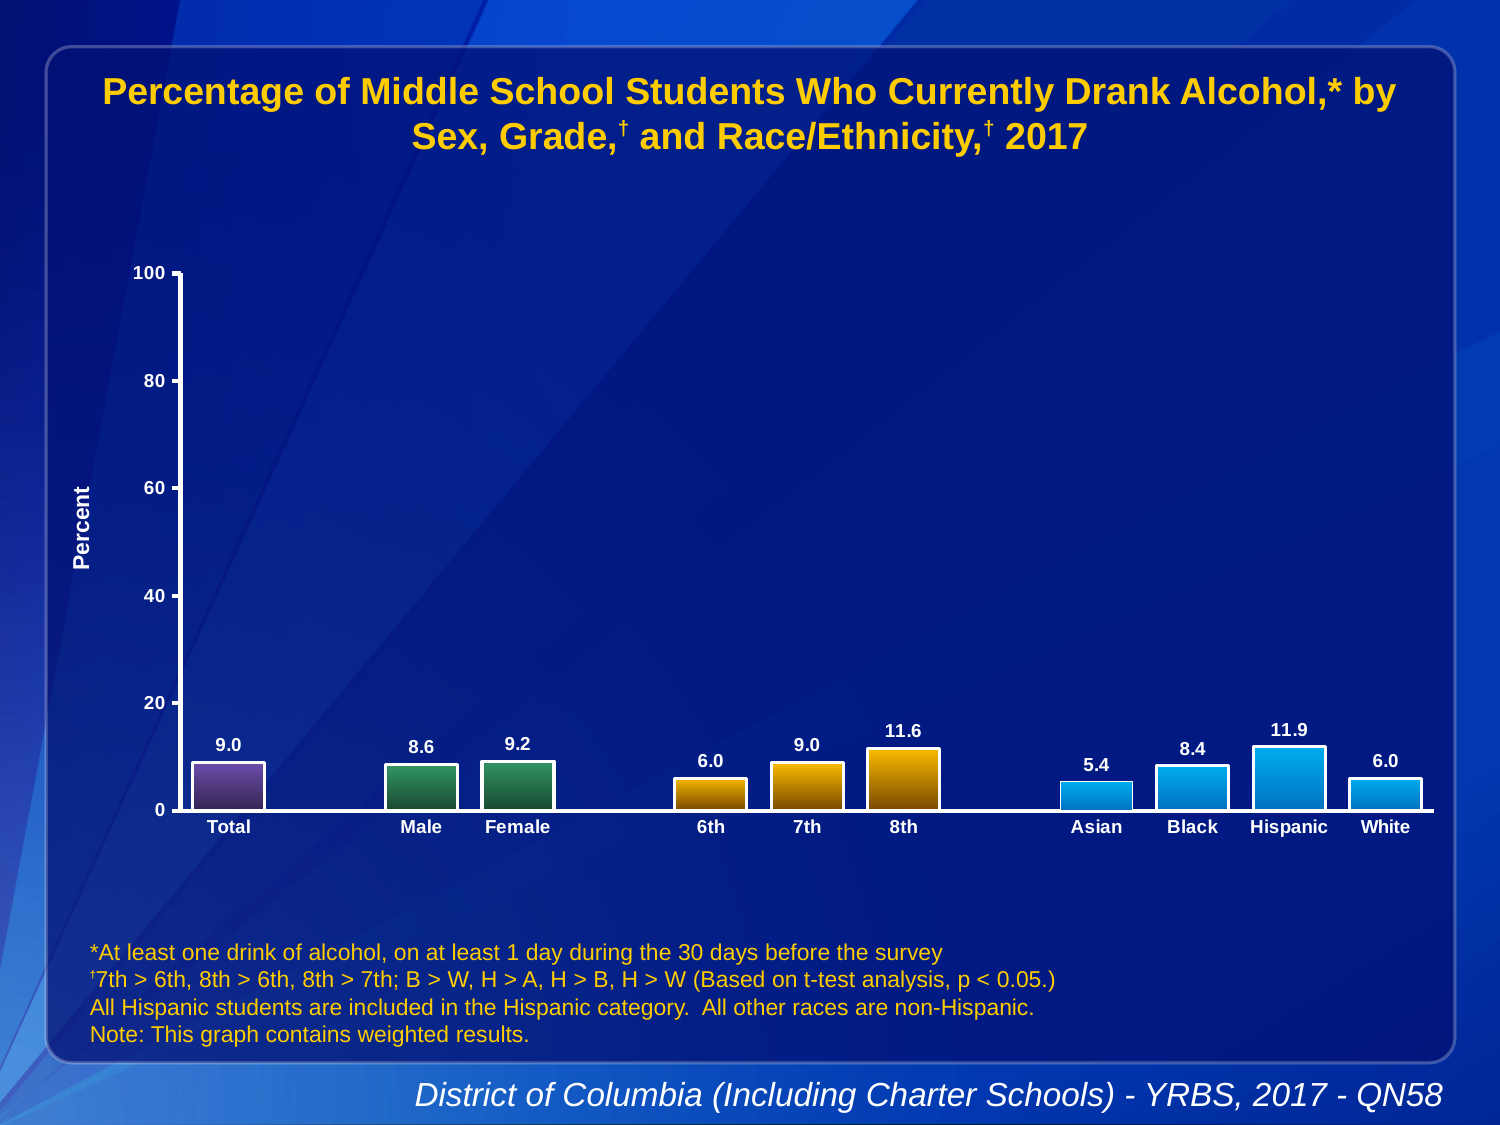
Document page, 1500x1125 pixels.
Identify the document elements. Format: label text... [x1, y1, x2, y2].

text_box Percentage of Middle School Students Who Currently Drank Alcohol,* by Sex, Grade,† and Race/Ethnicity,† 2017 [74, 59, 1425, 165]
picture [0, 0, 1500, 1125]
text_box District of Columbia (Including Charter Schools) - YRBS, 2017 - QN58 [49, 1065, 1460, 1121]
chart [37, 250, 1463, 851]
text_box *At least one drink of alcohol, on at least 1 day during the 30 days before the survey †7th > 6th, 8th > 6th, 8th > 7th; B > W, H > A, H > B, H > W (Based on t-test analysis, p < 0.05.) All Hispanic students are included in the Hispanic category. All other races are non-Hispanic. Note: This graph contains weighted results. [74, 930, 1425, 1055]
